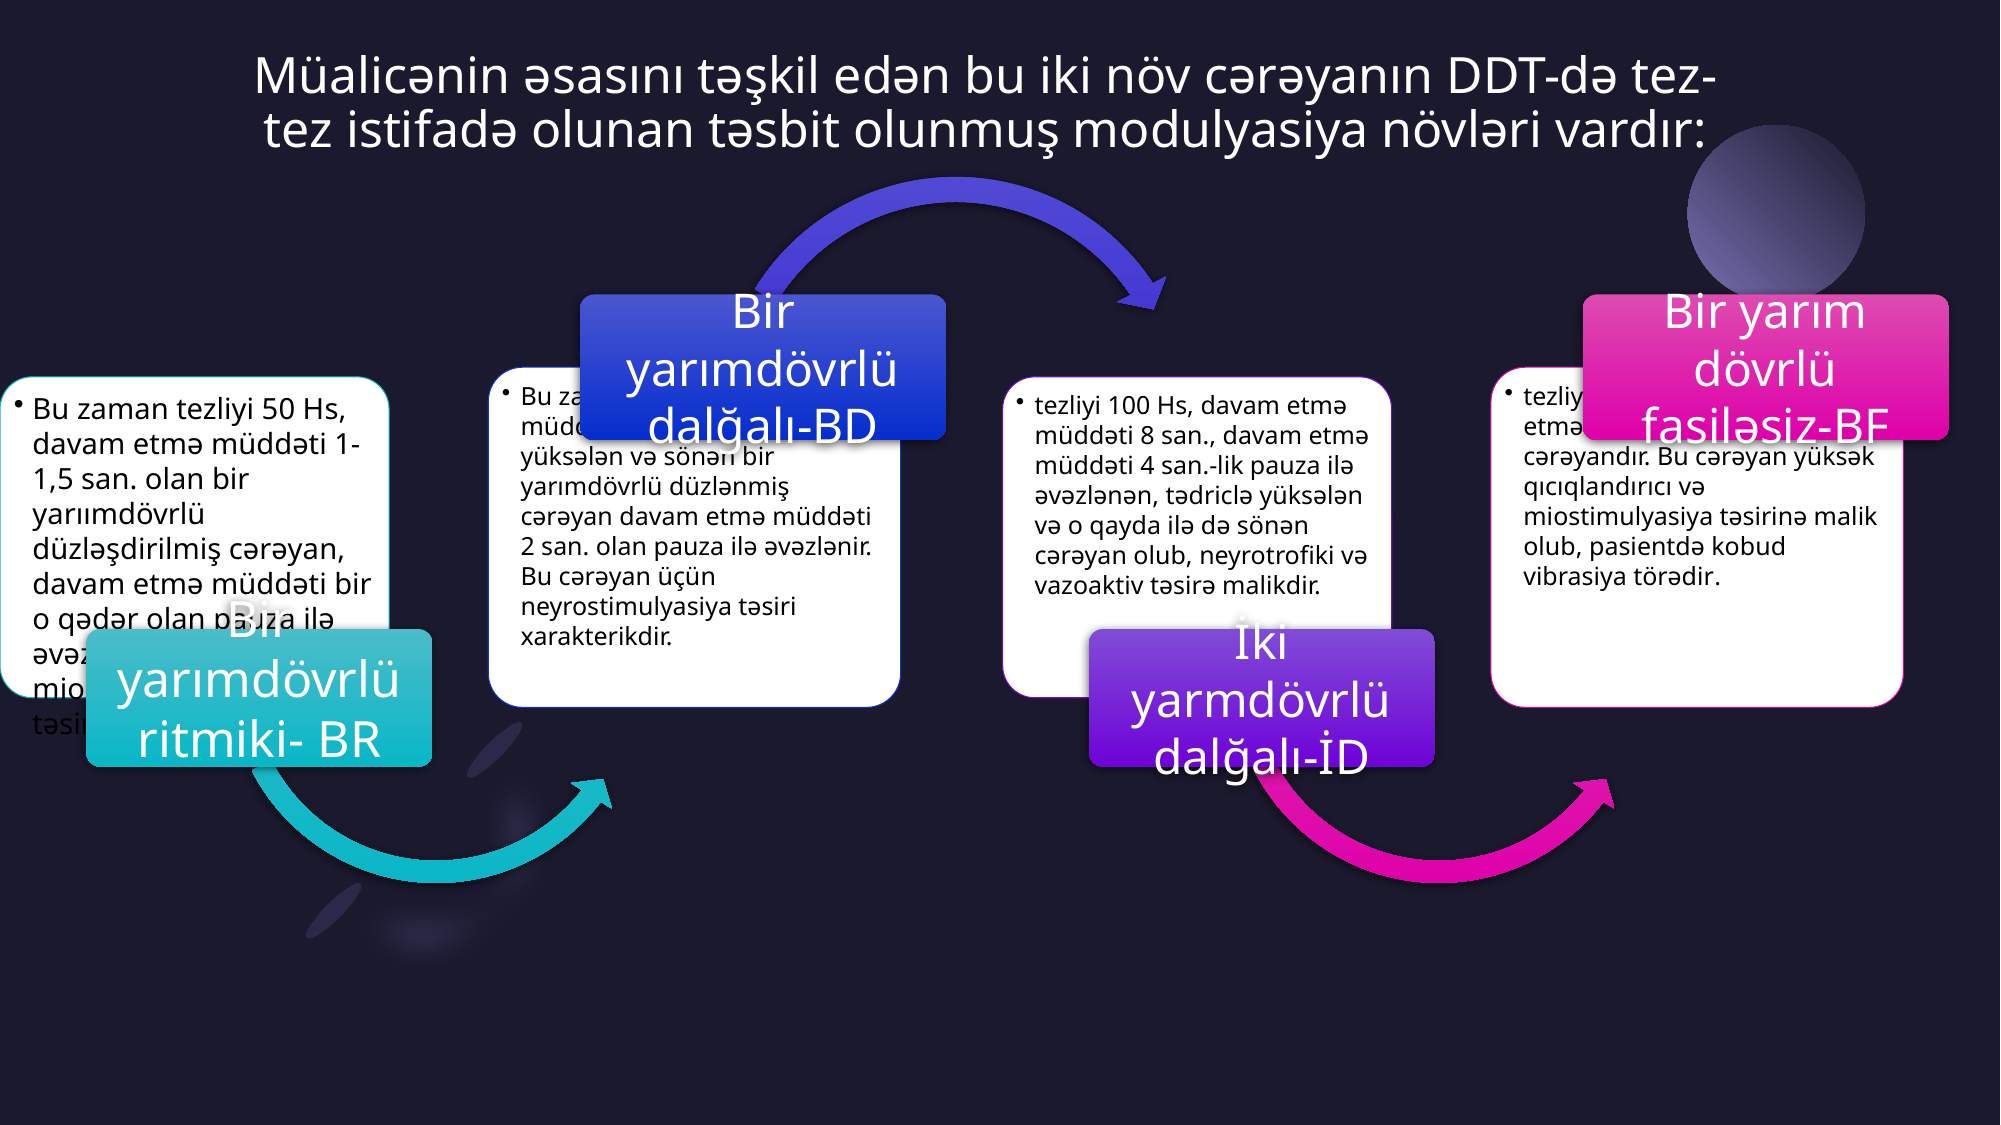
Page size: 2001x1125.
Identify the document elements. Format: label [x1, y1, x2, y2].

text_box [27, 50, 1977, 1125]
